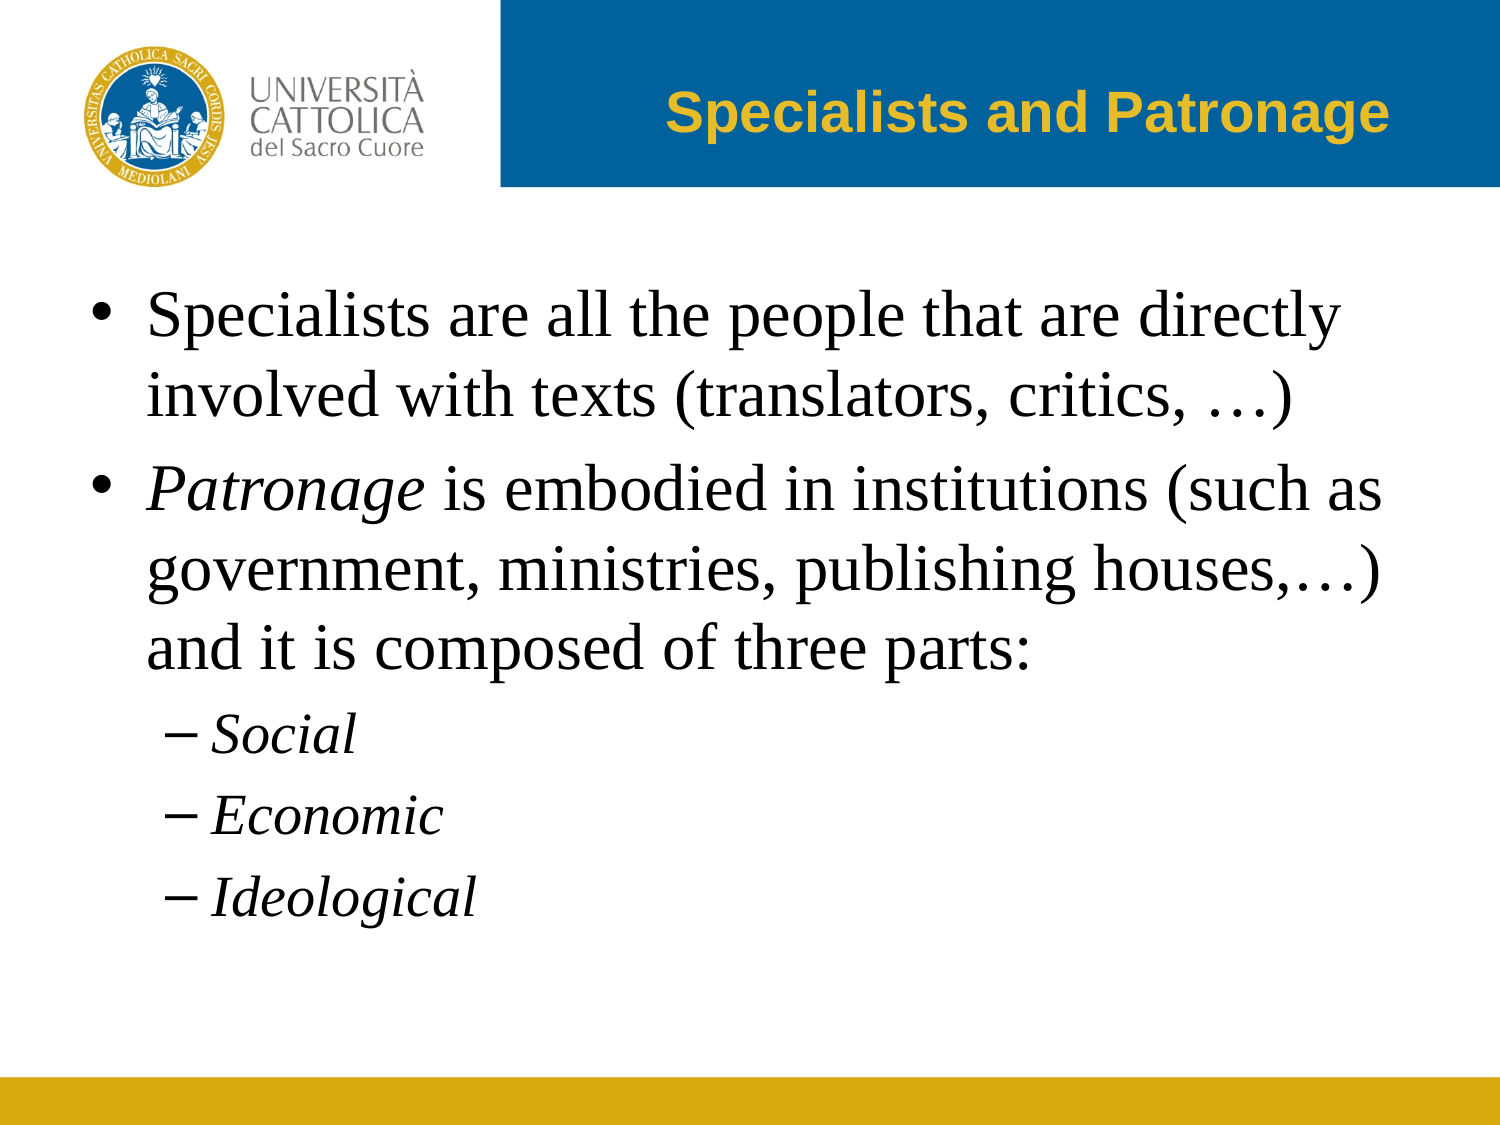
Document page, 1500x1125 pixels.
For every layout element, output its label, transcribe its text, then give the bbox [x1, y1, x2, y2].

title Specialists and Patronage [631, 44, 1426, 173]
picture [0, 0, 1500, 1125]
list Specialists are all the people that are directly involved with texts (translators, critics, …) Patronage is embodied in institutions (such as government, ministries, publishing houses,…) and it is composed of three parts: Social Economic Ideological [74, 262, 1426, 1006]
